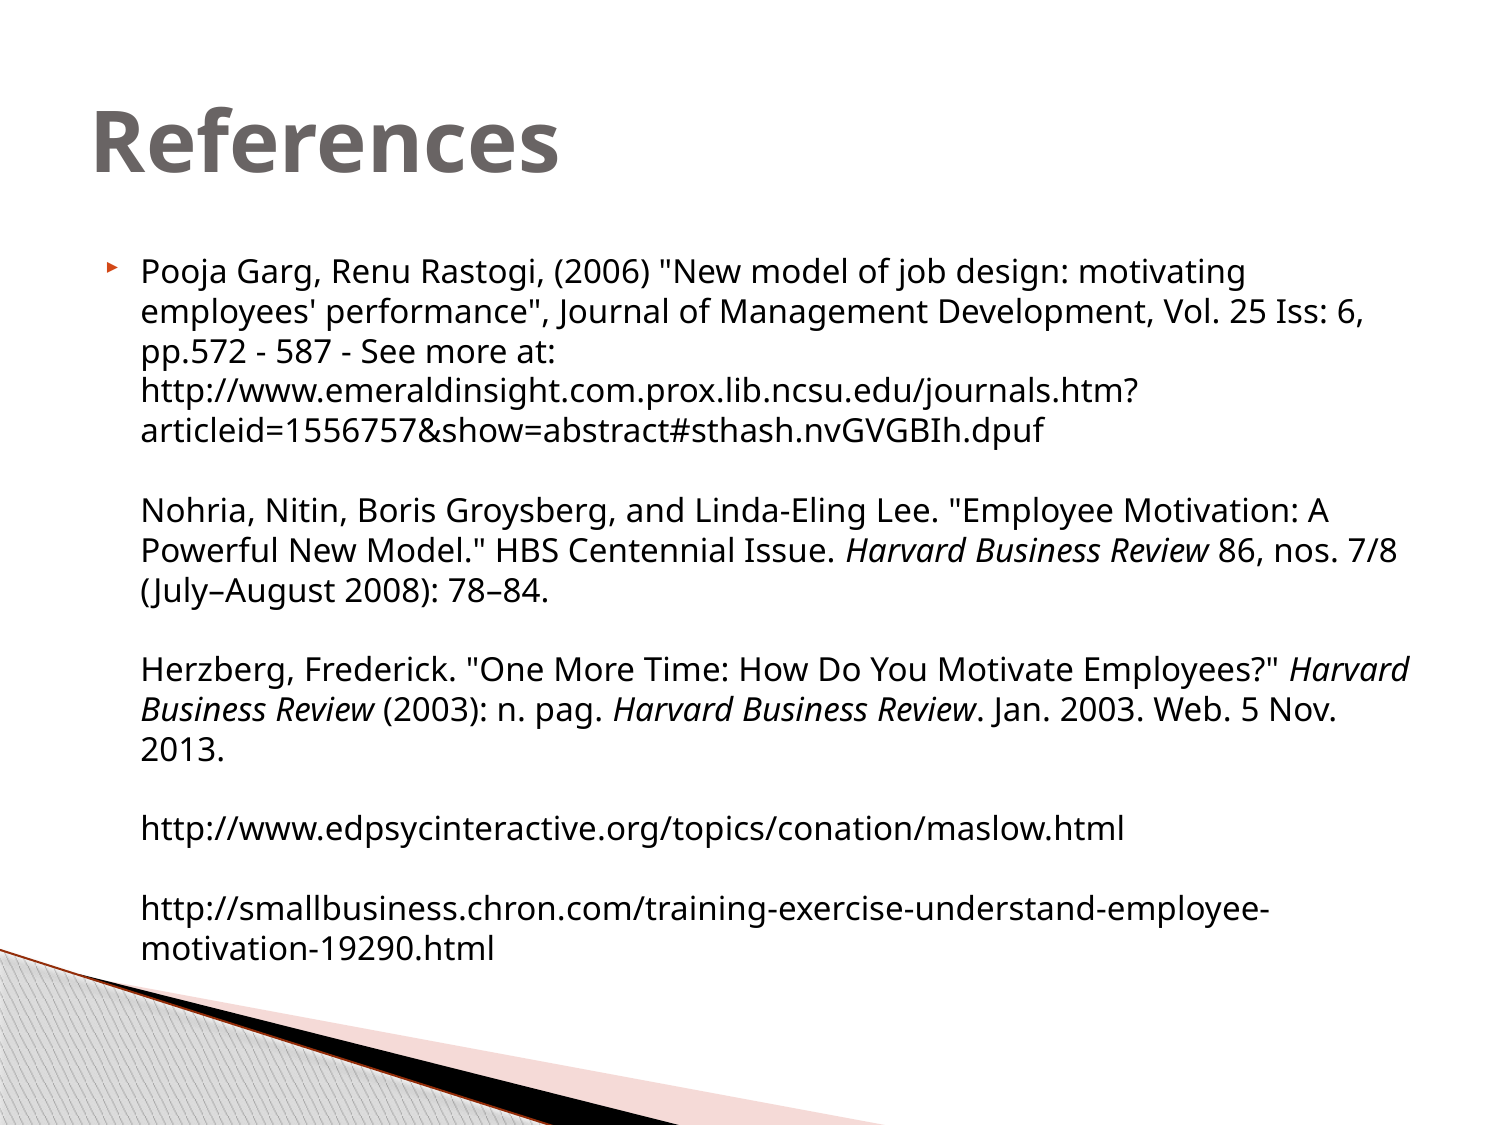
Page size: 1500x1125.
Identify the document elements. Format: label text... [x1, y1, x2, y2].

title References [75, 45, 1425, 233]
list Pooja Garg, Renu Rastogi, (2006) "New model of job design: motivating employees' performance", Journal of Management Development, Vol. 25 Iss: 6, pp.572 - 587 - See more at: http://www.emeraldinsight.com.prox.lib.ncsu.edu/journals.htm?articleid=1556757&show=abstract#sthash.nvGVGBIh.dpuf Nohria, Nitin, Boris Groysberg, and Linda-Eling Lee. "Employee Motivation: A Powerful New Model." HBS Centennial Issue. Harvard Business Review 86, nos. 7/8 (July–August 2008): 78–84. Herzberg, Frederick. "One More Time: How Do You Motivate Employees?" Harvard Business Review (2003): n. pag. Harvard Business Review. Jan. 2003. Web. 5 Nov. 2013. http://www.edpsycinteractive.org/topics/conation/maslow.html http://smallbusiness.chron.com/training-exercise-understand-employee-motivation-19290.html [75, 243, 1425, 986]
